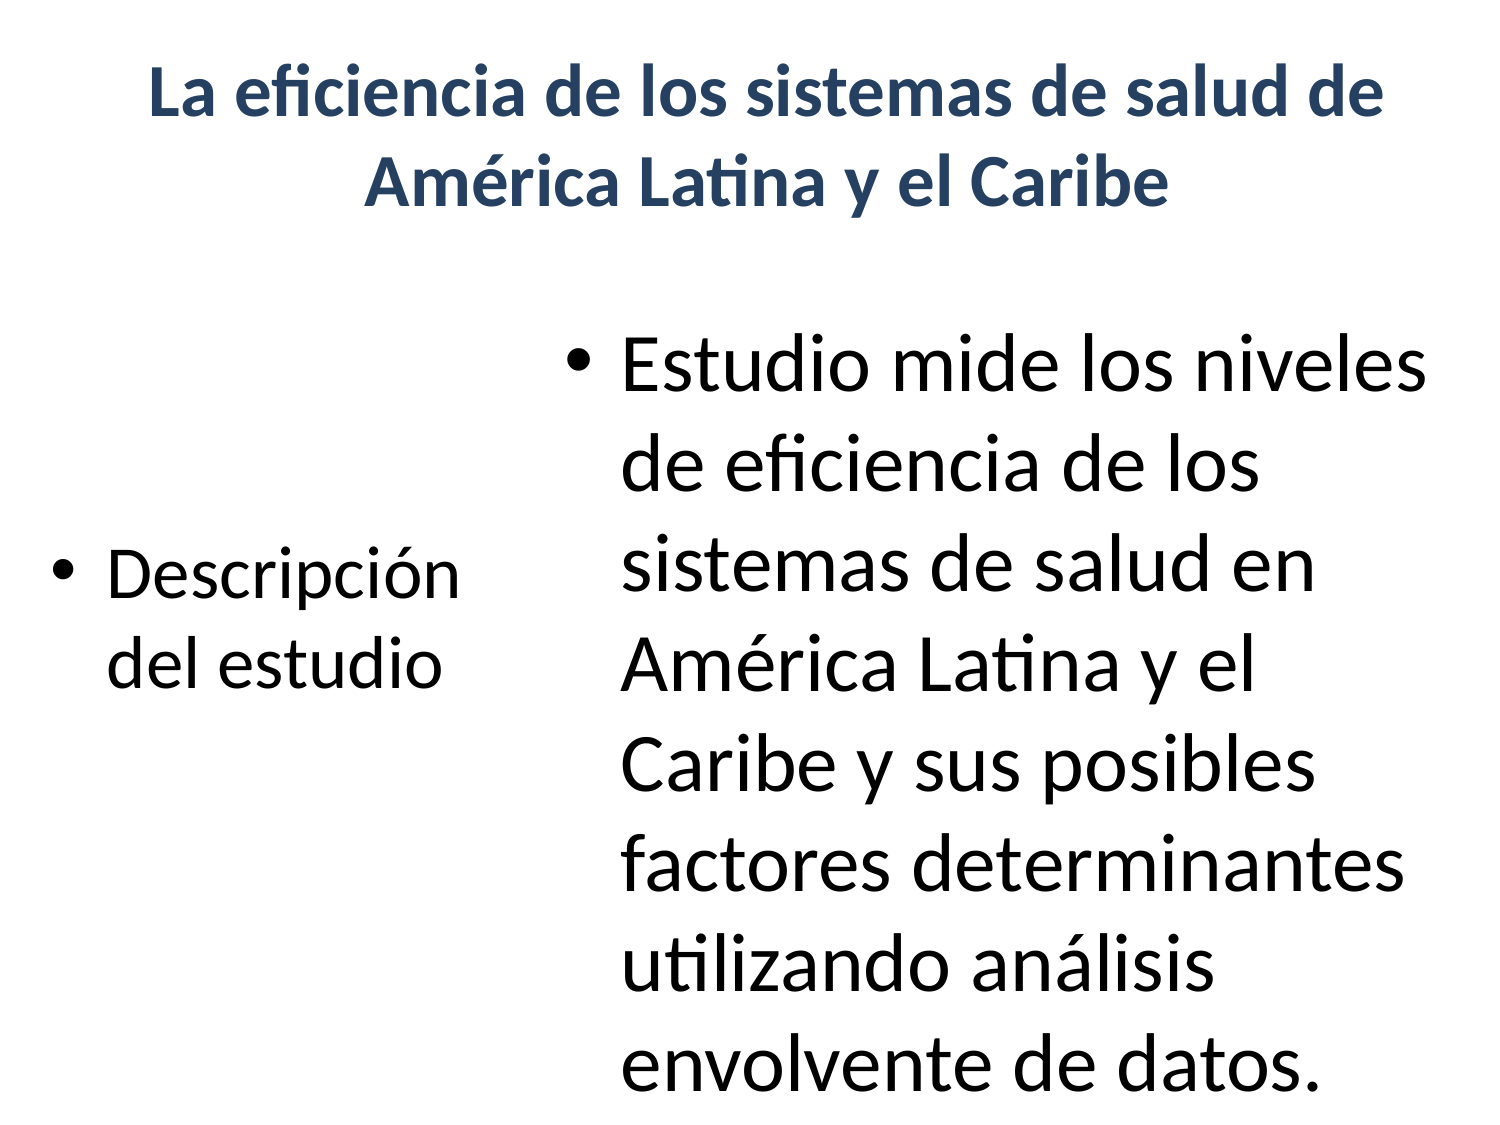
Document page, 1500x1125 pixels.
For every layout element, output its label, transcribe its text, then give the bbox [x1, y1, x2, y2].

list Estudio mide los niveles de eficiencia de los sistemas de salud en América Latina y el Caribe y sus posibles factores determinantes utilizando análisis envolvente de datos. [549, 300, 1447, 1063]
list Descripción del estudio [35, 515, 538, 719]
title La eficiencia de los sistemas de salud de América Latina y el Caribe [64, 54, 1472, 209]
